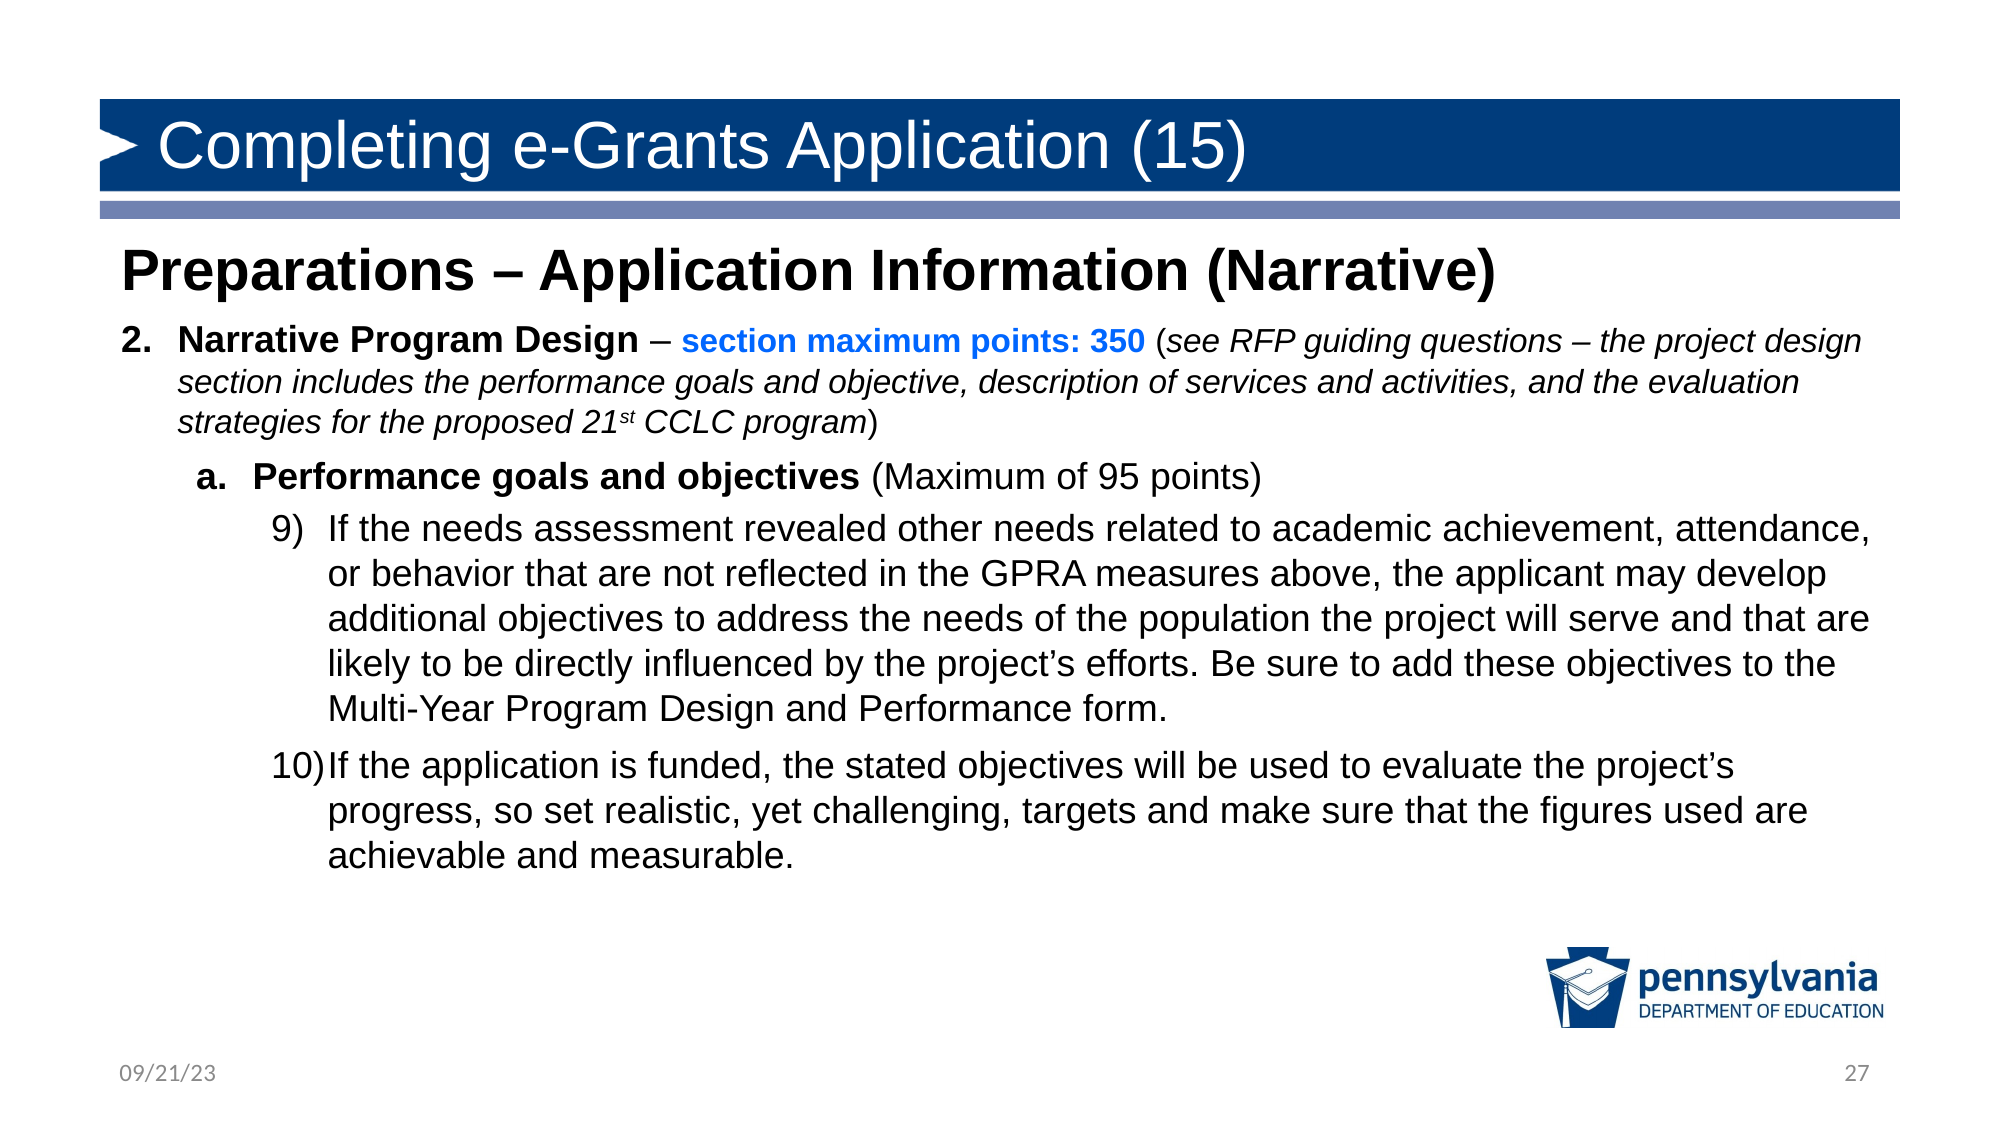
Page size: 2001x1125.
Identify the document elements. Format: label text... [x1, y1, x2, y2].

picture [1845, 99, 1900, 219]
title Completing e-Grants Application (15) [155, 99, 1845, 232]
picture [99, 99, 155, 219]
slide_number 27 [1840, 1060, 1886, 1125]
list Preparations – Application Information (Narrative) Narrative Program Design – section maximum points: 350 (see RFP guiding questions – the project design section includes the performance goals and objective, description of services and activities, and the evaluation strategies for the proposed 21st CCLC program) Performance goals and objectives (Maximum of 95 points) If the needs assessment revealed other needs related to academic achievement, attendance, or behavior that are not reflected in the GPRA measures above, the applicant may develop additional objectives to address the needs of the population the project will serve and that are likely to be directly influenced by the project’s efforts. Be sure to add these objectives to the Multi-Year Program Design and Performance form. If the application is funded, the stated objectives will be used to evaluate the project’s progress, so set realistic, yet challenging, targets and make sure that the figures used are achievable and measurable. [120, 232, 1880, 883]
picture [1546, 947, 1886, 1028]
footer 09/21/23 [117, 1060, 268, 1125]
